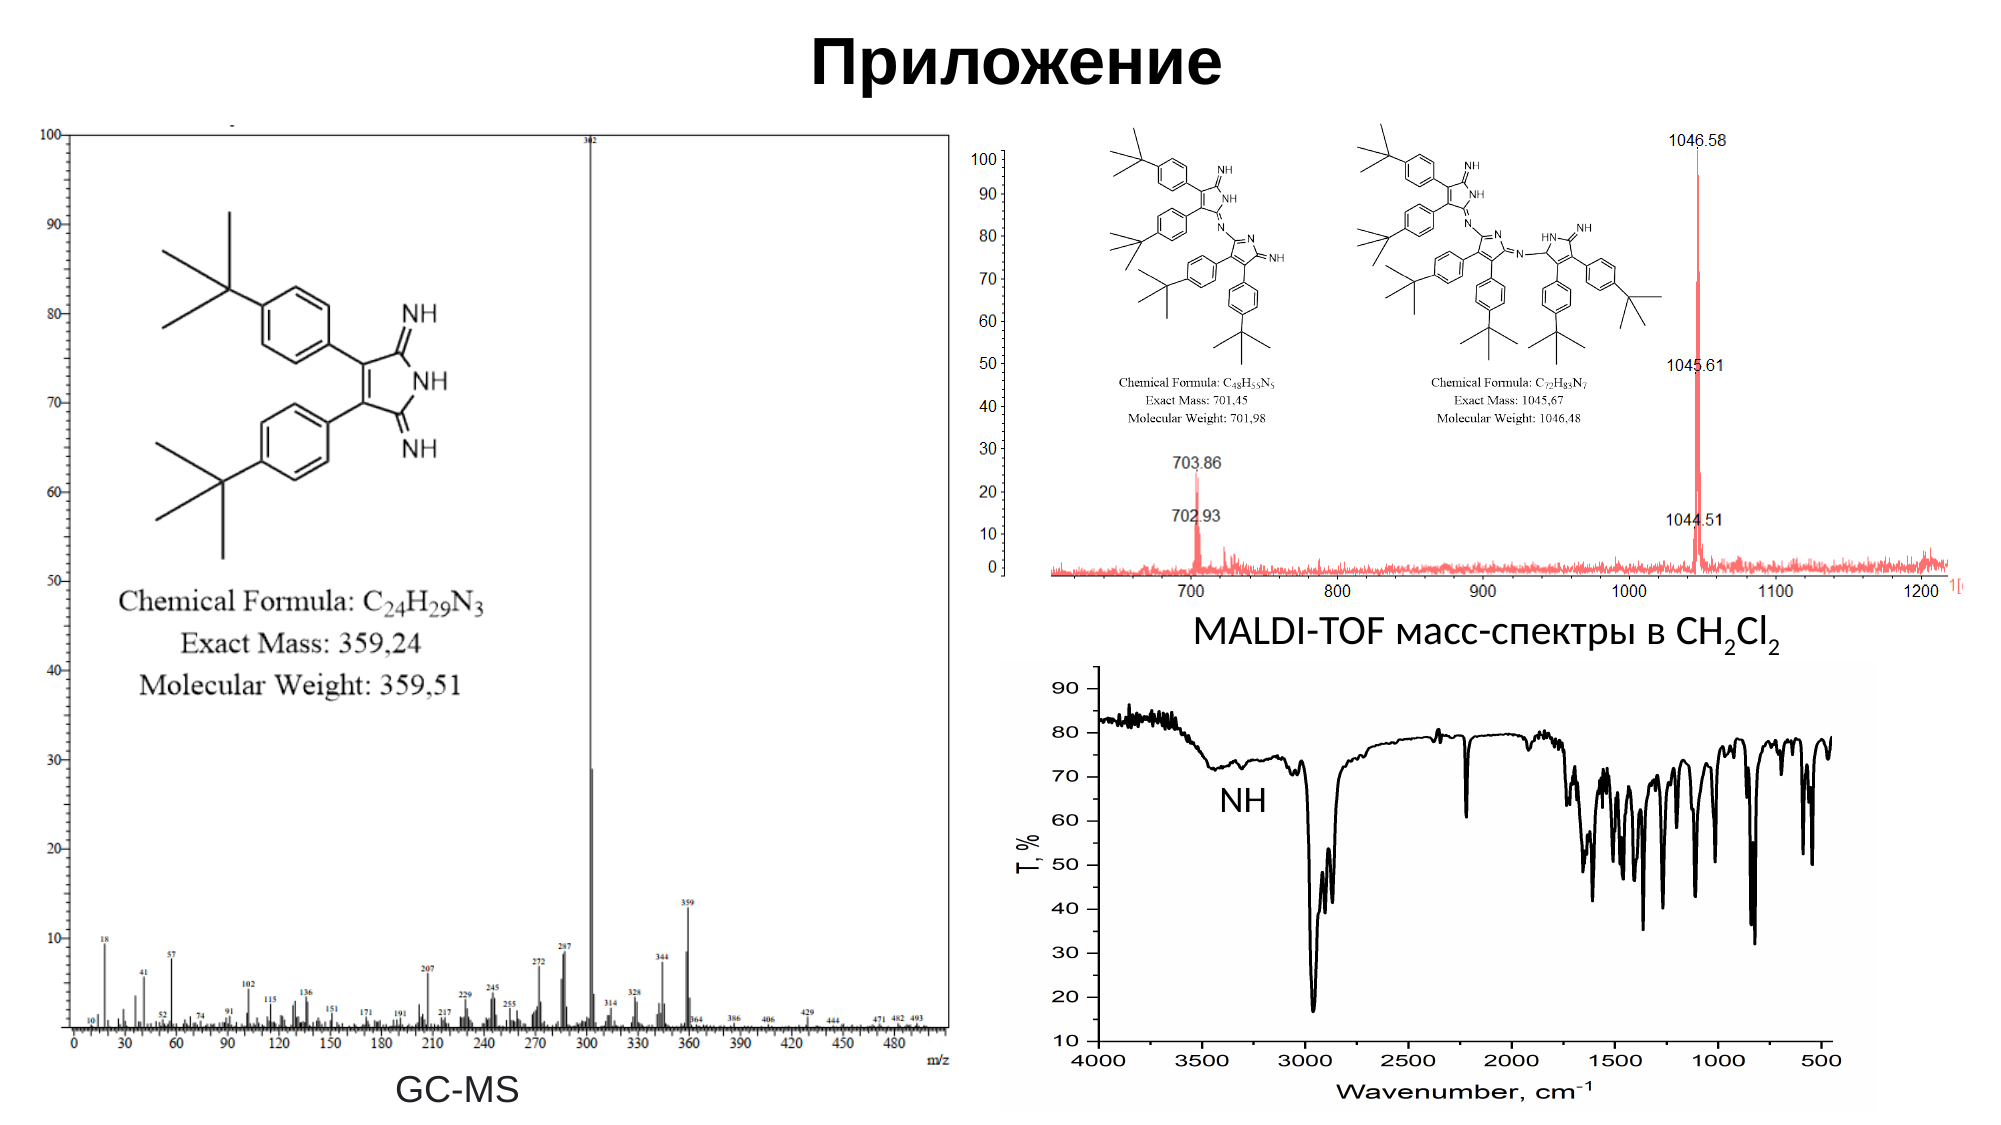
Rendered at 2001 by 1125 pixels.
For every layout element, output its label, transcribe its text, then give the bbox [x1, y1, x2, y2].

picture [37, 125, 960, 1073]
picture [969, 118, 1963, 608]
text_box GC-MS [380, 1073, 538, 1117]
text_box Приложение [57, 0, 1978, 126]
text_box MALDI-TOF масс-спектры в CH2Cl2 [1148, 608, 1825, 661]
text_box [999, 661, 1878, 1112]
